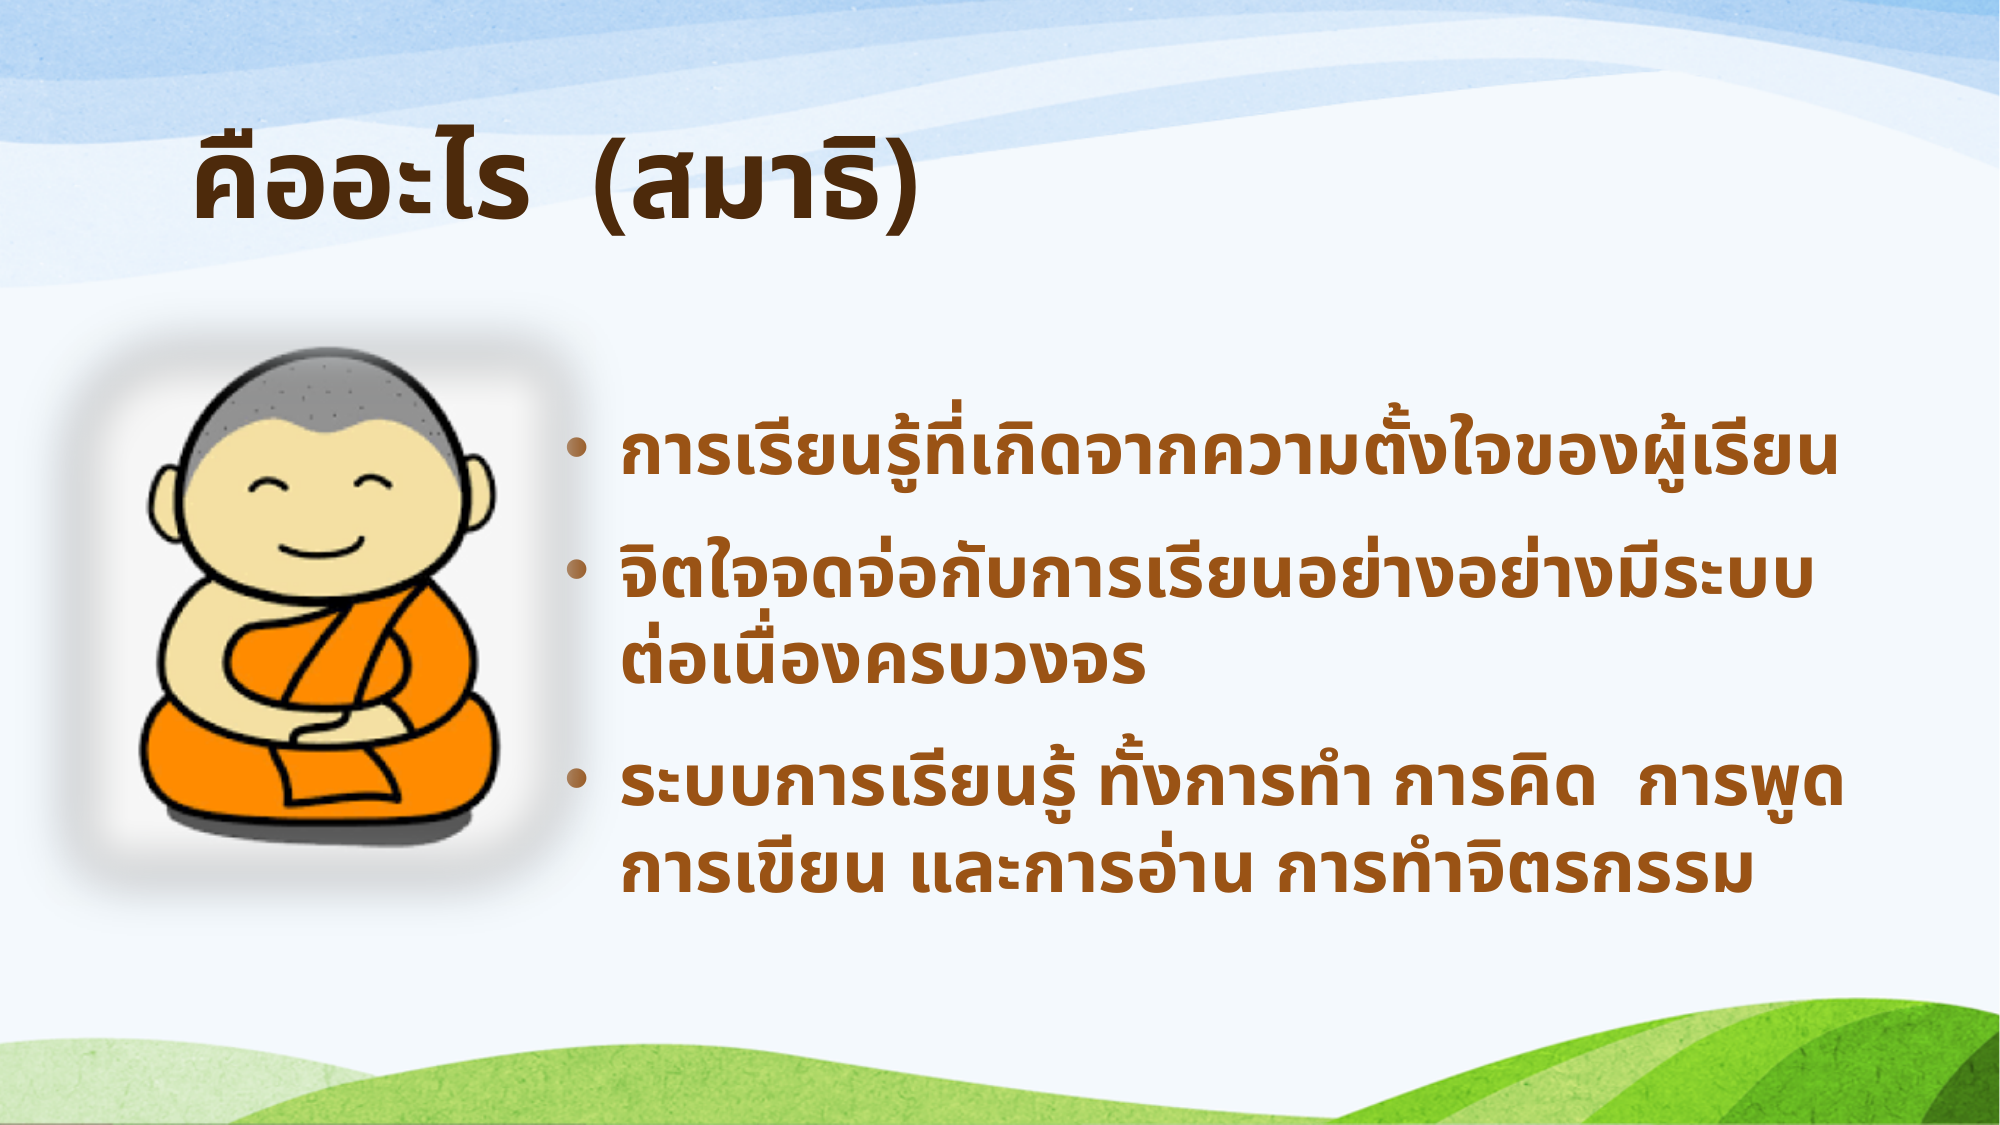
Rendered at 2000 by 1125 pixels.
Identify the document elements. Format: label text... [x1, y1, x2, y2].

title คืออะไร (สมาธิ) [174, 50, 1825, 250]
list การเรียนรู้ที่เกิดจากความตั้งใจของผู้เรียน จิตใจจดจ่อกับการเรียนอย่างอย่างมีระบบต่อเนื่องครบวงจร ระบบการเรียนรู้ ทั้งการทำ การคิด การพูด การเขียน และการอ่าน การทำจิตรกรรม [549, 395, 1902, 1064]
picture [0, 0, 2000, 1125]
